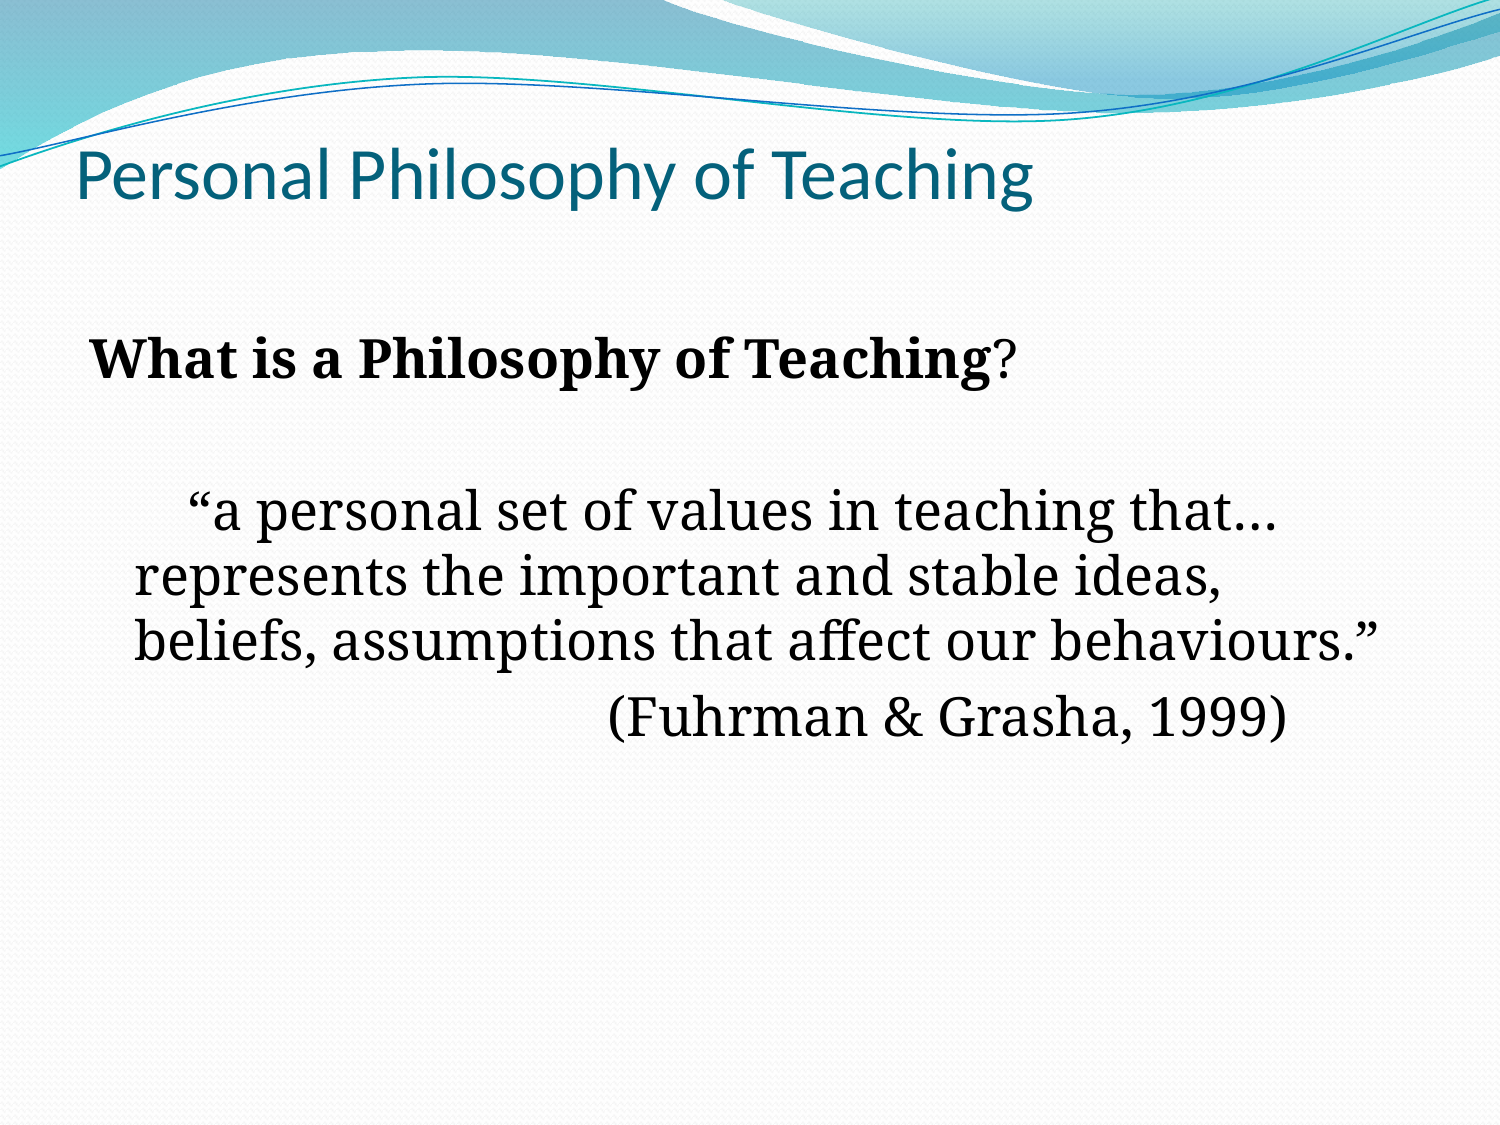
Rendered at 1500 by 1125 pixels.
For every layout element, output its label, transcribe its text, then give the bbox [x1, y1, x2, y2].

title Personal Philosophy of Teaching [75, 115, 1425, 303]
list What is a Philosophy of Teaching? “a personal set of values in teaching that…represents the important and stable ideas, beliefs, assumptions that affect our behaviours.” (Fuhrman & Grasha, 1999) [75, 317, 1425, 1038]
